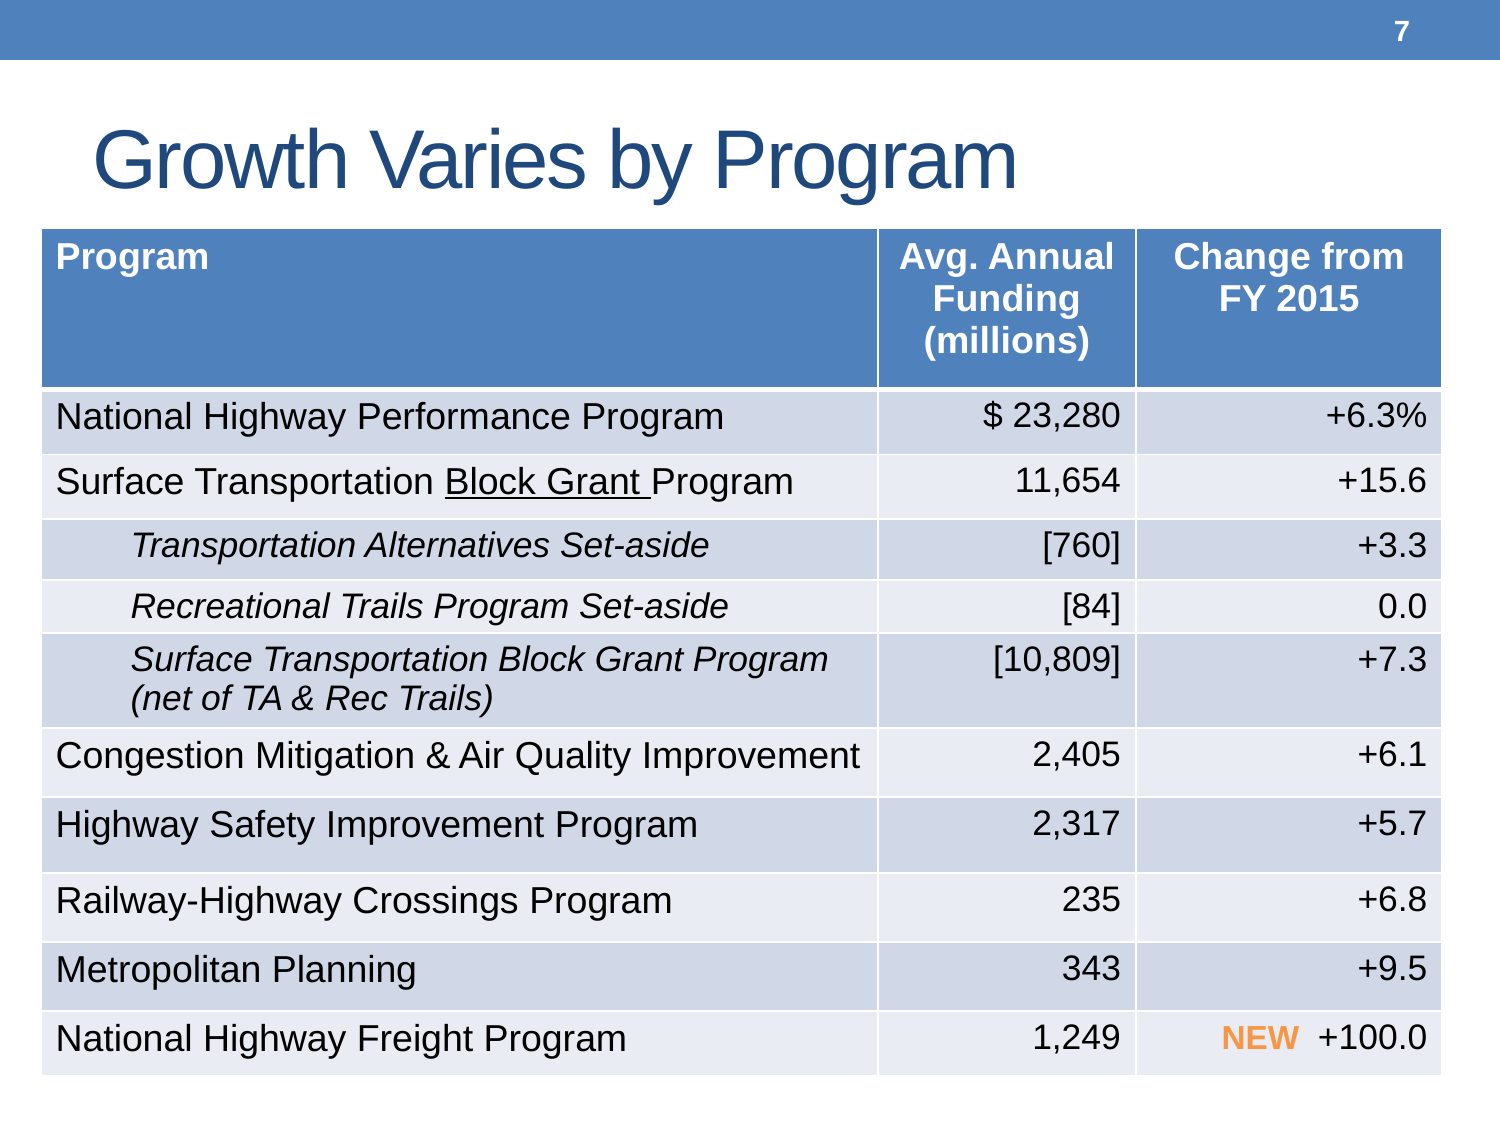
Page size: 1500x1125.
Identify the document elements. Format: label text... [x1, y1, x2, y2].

table_cell [760] [879, 520, 1135, 579]
table_cell 235 [879, 874, 1135, 941]
table_header Avg. Annual Funding (millions) [879, 229, 1135, 387]
table_cell Surface Transportation Block Grant Program [42, 455, 877, 518]
table_cell Highway Safety Improvement Program [42, 798, 877, 872]
table_cell +6.3% [1137, 392, 1441, 454]
table_cell NEW +100.0 [1137, 1012, 1441, 1075]
table_cell Transportation Alternatives Set-aside [42, 520, 877, 579]
table_cell +3.3 [1137, 520, 1441, 579]
table_cell National Highway Freight Program [42, 1012, 877, 1075]
table_cell Recreational Trails Program Set-aside [42, 581, 877, 632]
table_header Change from FY 2015 [1137, 229, 1441, 387]
table_cell [84] [879, 581, 1135, 632]
table_cell +6.8 [1137, 874, 1441, 941]
table_cell National Highway Performance Program [42, 392, 877, 454]
table_cell +7.3 [1137, 634, 1441, 727]
table_header Program [42, 229, 877, 387]
table_cell Surface Transportation Block Grant Program (net of TA & Rec Trails) [42, 634, 877, 727]
table_cell 1,249 [879, 1012, 1135, 1075]
table_cell Metropolitan Planning [42, 943, 877, 1010]
table_cell 2,405 [879, 729, 1135, 796]
table_cell 343 [879, 943, 1135, 1010]
table_cell +6.1 [1137, 729, 1441, 796]
table_cell +15.6 [1137, 455, 1441, 518]
table_cell 0.0 [1137, 581, 1441, 632]
table_cell $ 23,280 [879, 392, 1135, 454]
table_cell [10,809] [879, 634, 1135, 727]
table_cell Railway-Highway Crossings Program [42, 874, 877, 941]
slide_number 7 [1250, 3, 1425, 57]
table_cell Congestion Mitigation & Air Quality Improvement [42, 729, 877, 796]
table_cell 11,654 [879, 455, 1135, 518]
table_cell +5.7 [1137, 798, 1441, 872]
table_cell 2,317 [879, 798, 1135, 872]
table_cell +9.5 [1137, 943, 1441, 1010]
title Growth Varies by Program [77, 73, 1428, 227]
